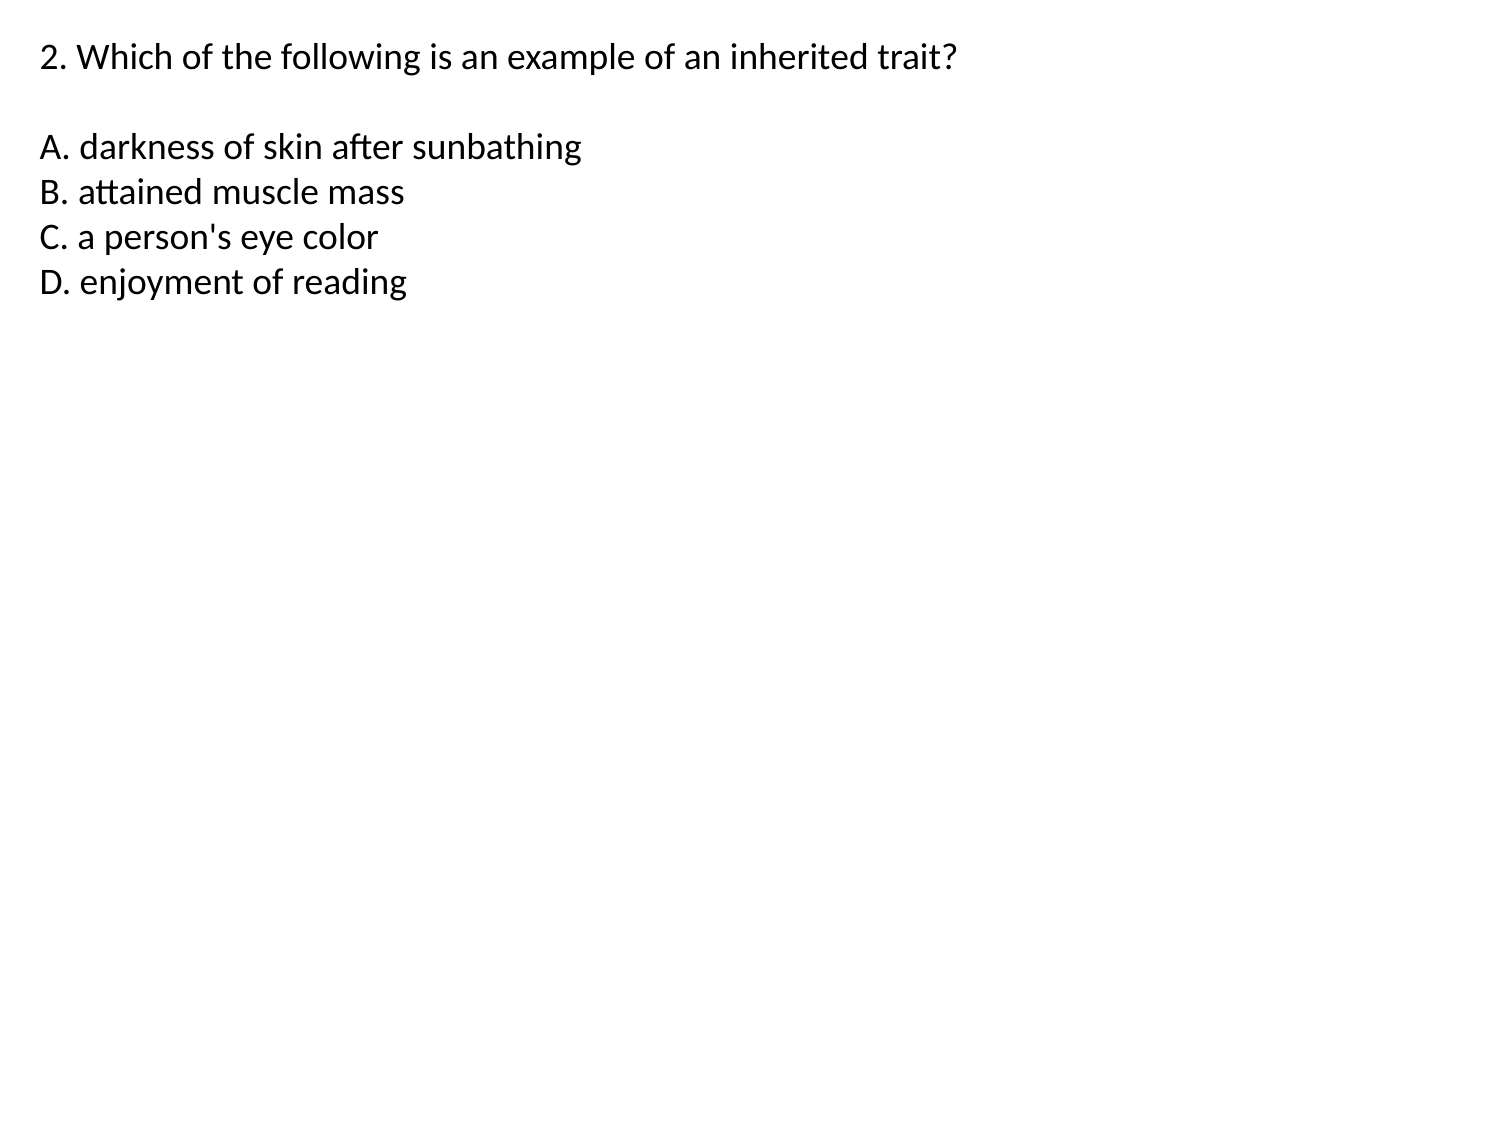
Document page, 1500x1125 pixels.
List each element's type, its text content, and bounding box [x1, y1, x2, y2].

text_box 2. Which of the following is an example of an inherited trait? A. darkness of skin after sunbathing B. attained muscle mass C. a person's eye color D. enjoyment of reading [24, 24, 1463, 310]
